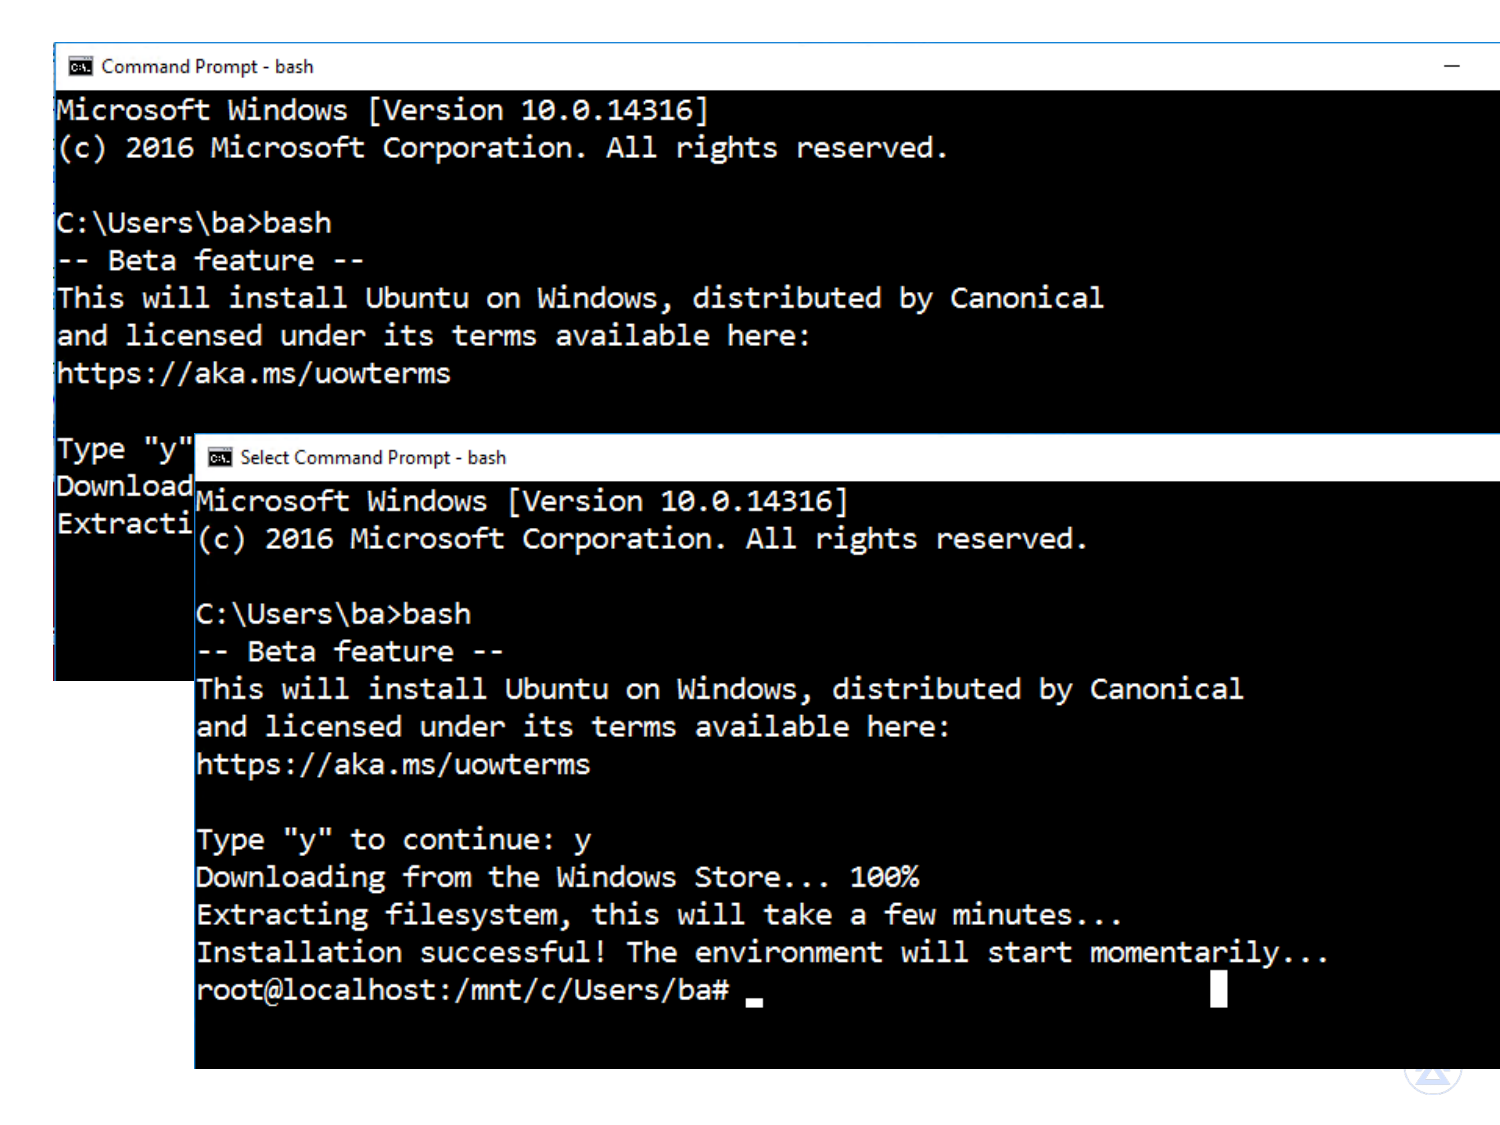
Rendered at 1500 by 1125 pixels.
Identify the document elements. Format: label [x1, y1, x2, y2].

picture [52, 42, 1500, 1069]
